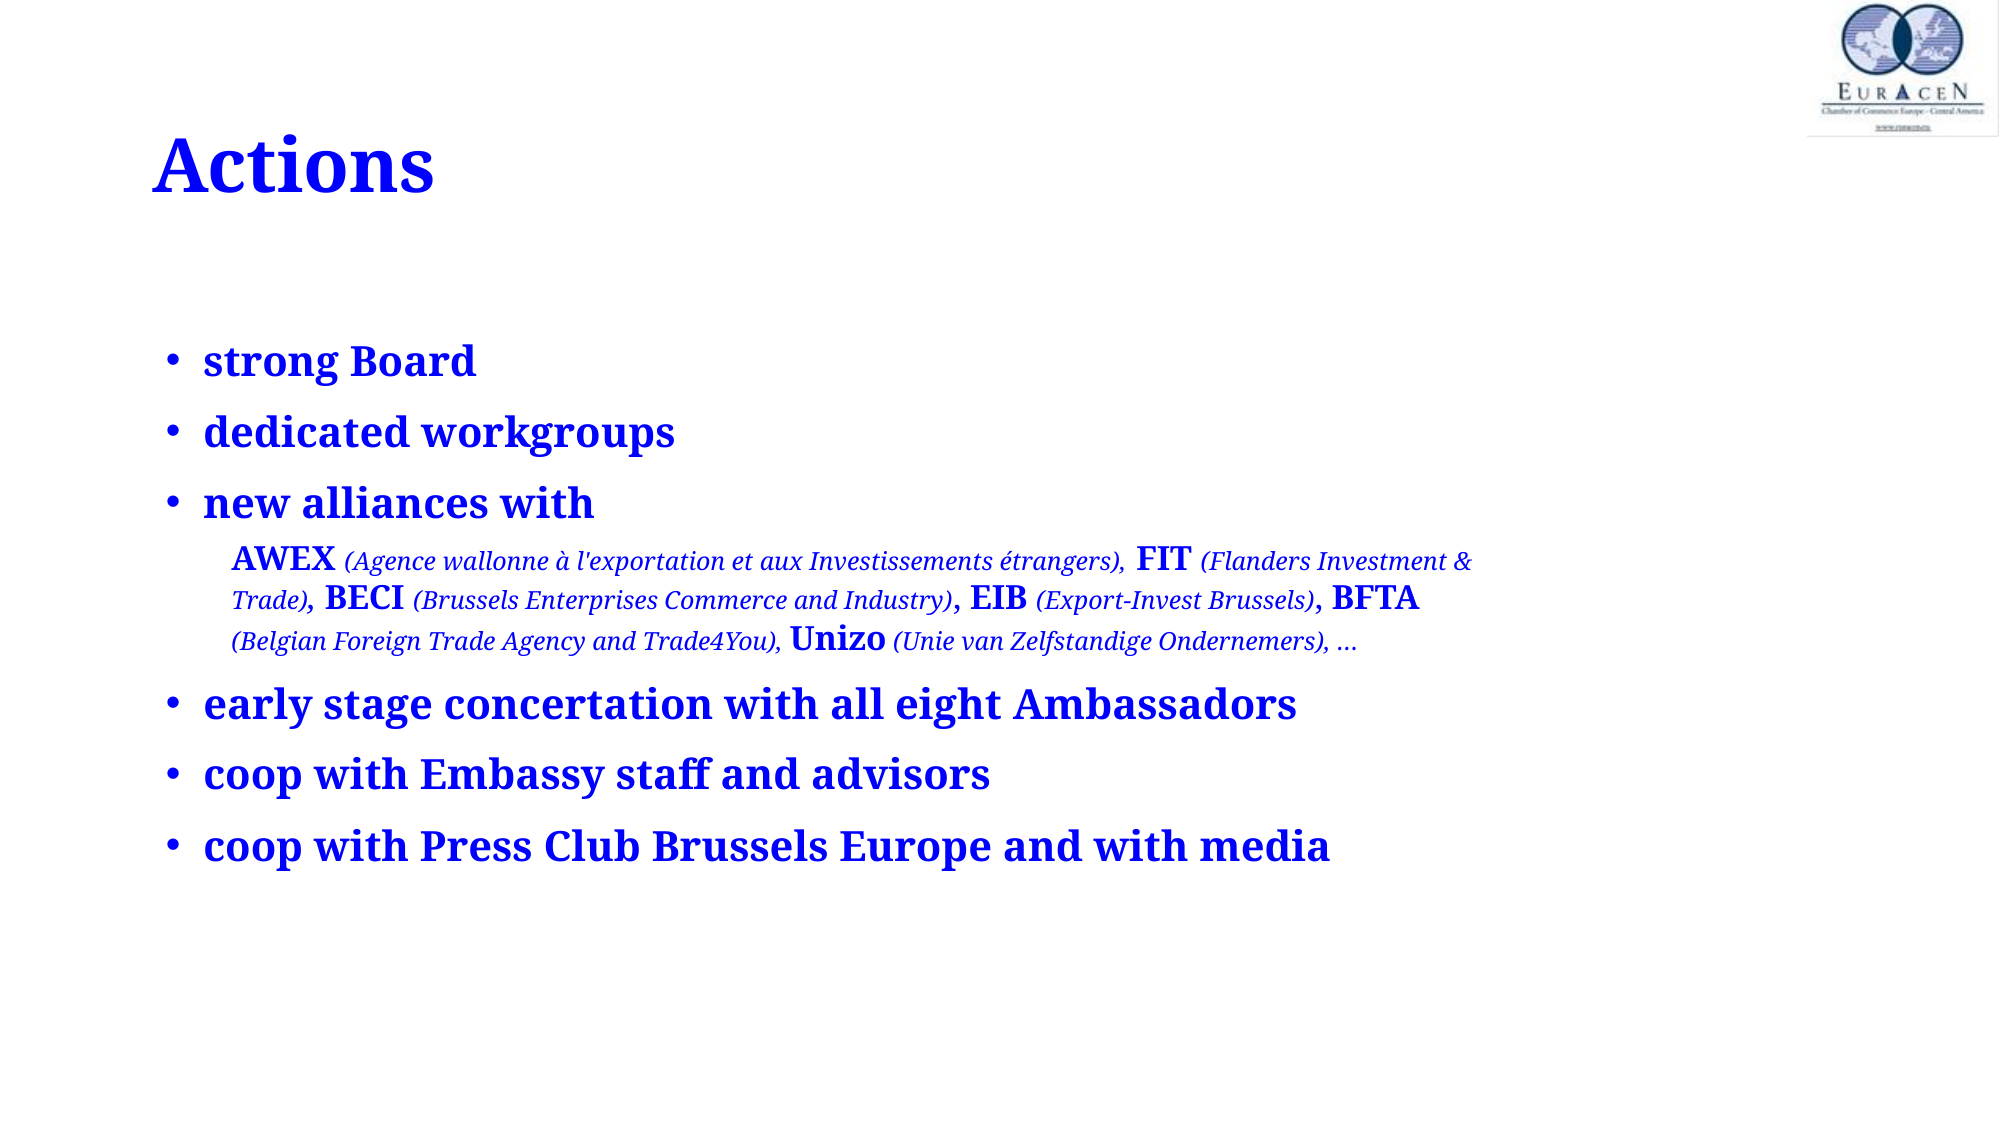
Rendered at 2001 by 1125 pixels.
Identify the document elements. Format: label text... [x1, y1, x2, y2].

title Actions [137, 59, 1863, 278]
list strong Board dedicated workgroups new alliances with AWEX (Agence wallonne à l'exportation et aux Investissements étrangers), FIT (Flanders Investment & Trade), BECI (Brussels Enterprises Commerce and Industry), EIB (Export-Invest Brussels), BFTA (Belgian Foreign Trade Agency and Trade4You), Unizo (Unie van Zelfstandige Ondernemers), … early stage concertation with all eight Ambassadors coop with Embassy staff and advisors coop with Press Club Brussels Europe and with media [150, 327, 1501, 1070]
picture [1807, 0, 2000, 139]
